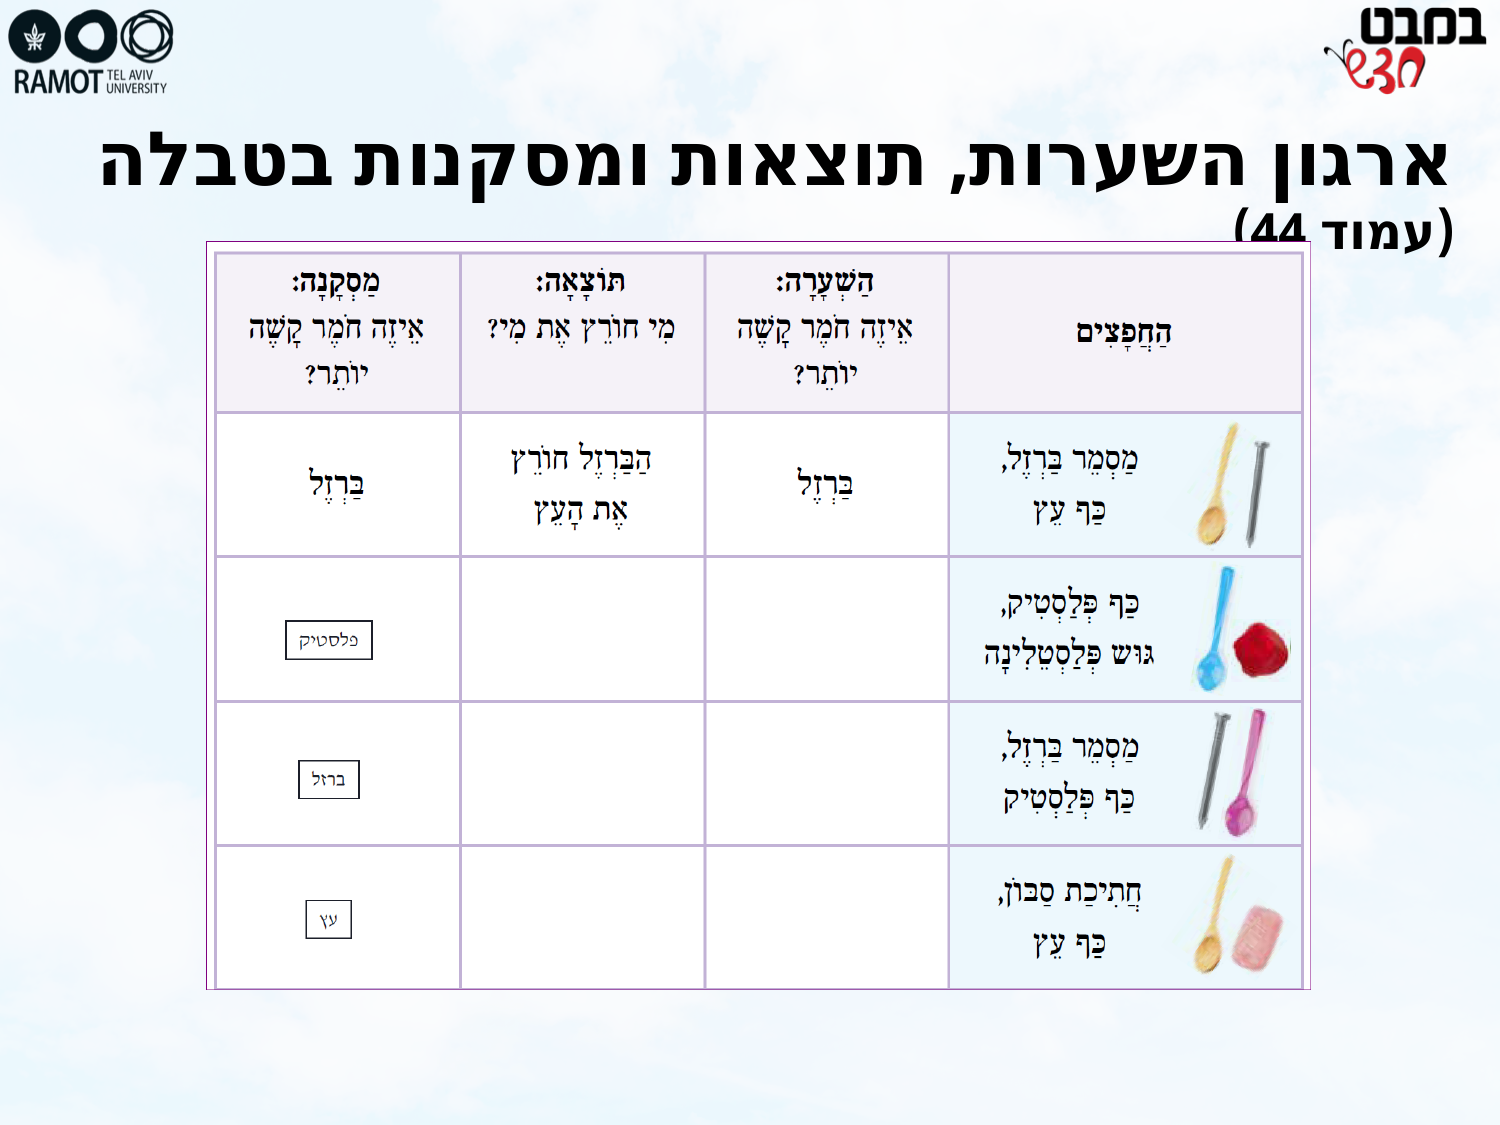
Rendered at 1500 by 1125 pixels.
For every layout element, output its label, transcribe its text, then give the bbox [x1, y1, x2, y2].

picture [1323, 7, 1487, 95]
picture [206, 241, 1311, 990]
text_box ארגון השערות, תוצאות ומסקנות בטבלה (עמוד 44) [0, 102, 1471, 268]
picture [0, 0, 182, 103]
